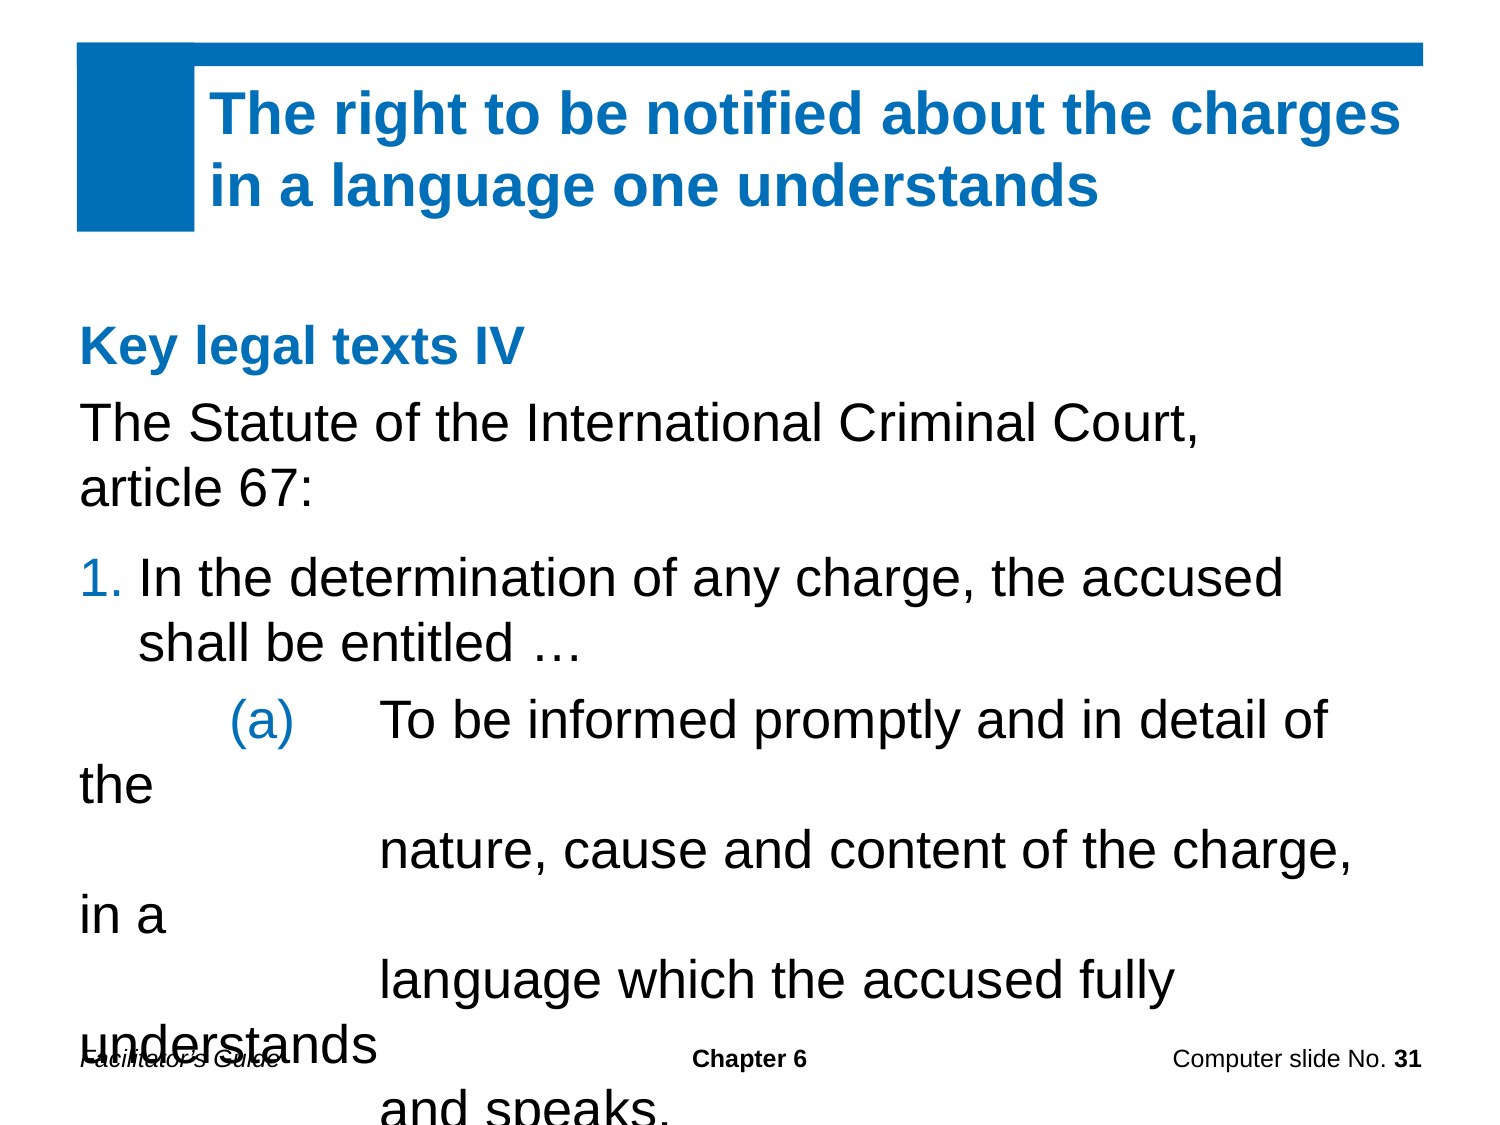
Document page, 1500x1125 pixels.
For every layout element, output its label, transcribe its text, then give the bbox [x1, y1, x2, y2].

text_box Key legal texts IV The Statute of the International Criminal Court, article 67: In the determination of any charge, the accused shall be entitled … (a) To be informed promptly and in detail of the nature, cause and content of the charge, in a language which the accused fully understands and speaks. [64, 302, 1425, 976]
text_box The right to be notified about the charges in a language one understands [194, 66, 1425, 256]
footer Chapter 6 [512, 1034, 988, 1103]
text_box Computer slide No. 31 [1055, 1034, 1437, 1103]
slide_number Facilitator’s Guide [64, 1034, 469, 1103]
